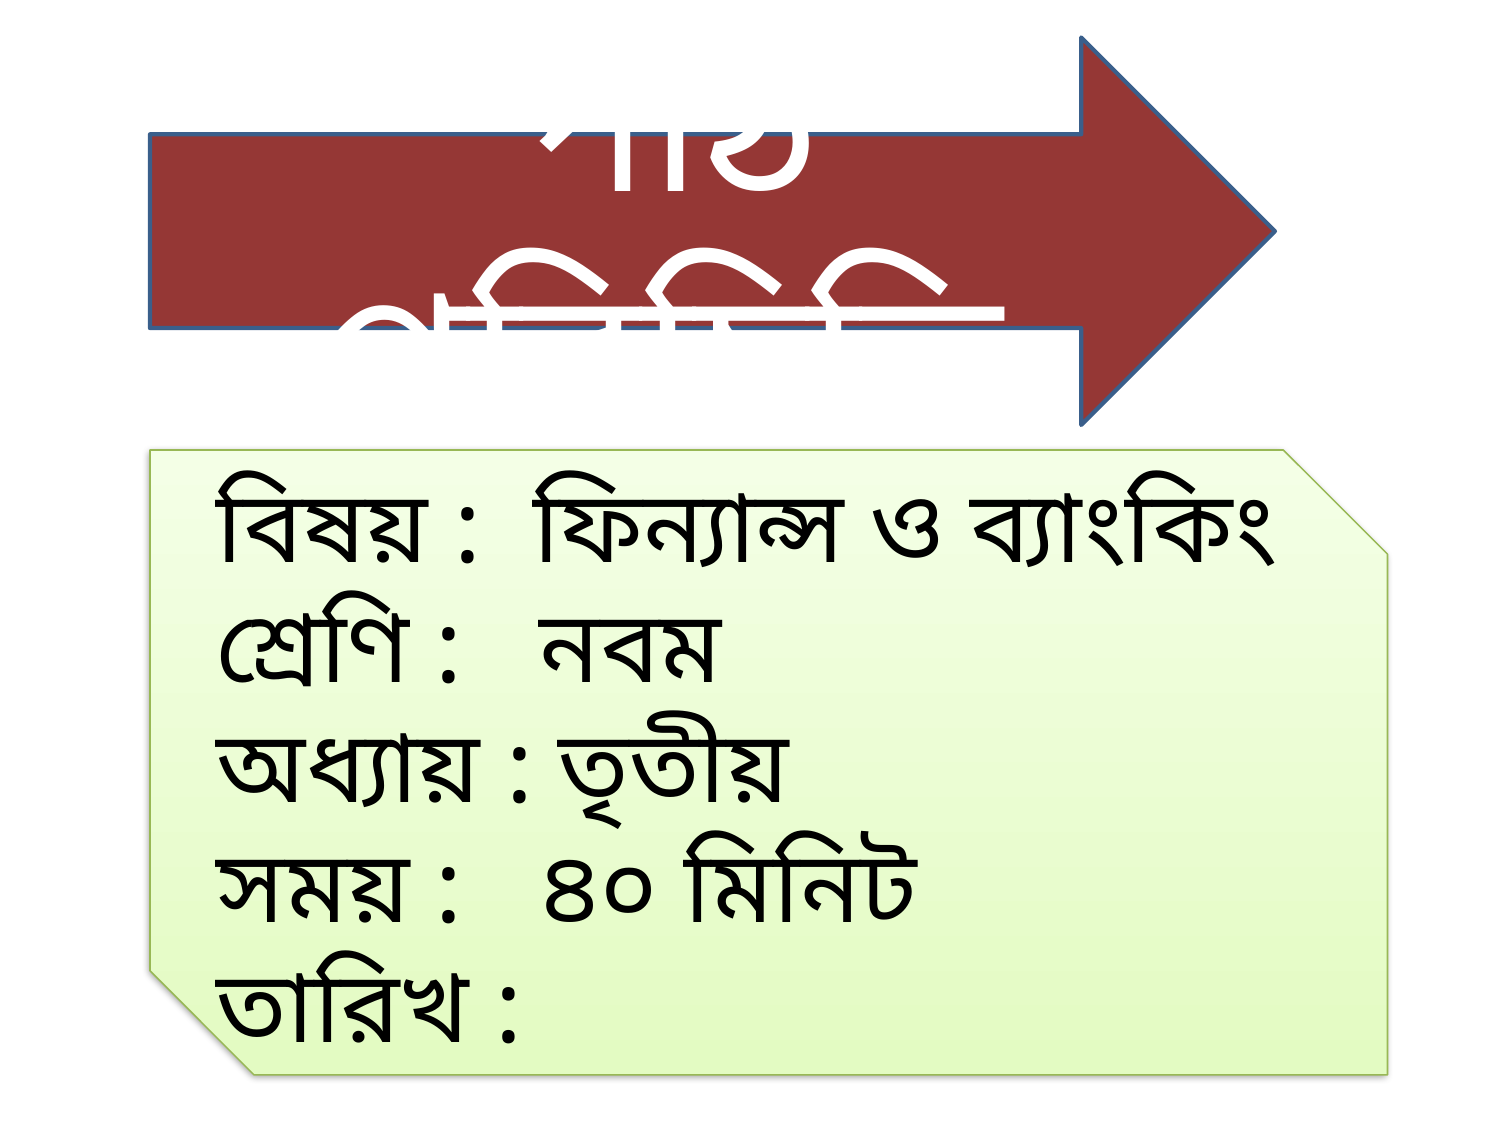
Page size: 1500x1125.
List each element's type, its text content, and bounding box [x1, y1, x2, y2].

text_box পাঠ পরিচিতি [147, 35, 1278, 427]
text_box বিষয় : ফিন্যান্স ও ব্যাংকিং শ্রেণি : নবম অধ্যায় : তৃতীয় সময় : ৪০ মিনিট তারিখ : [149, 449, 1389, 1076]
